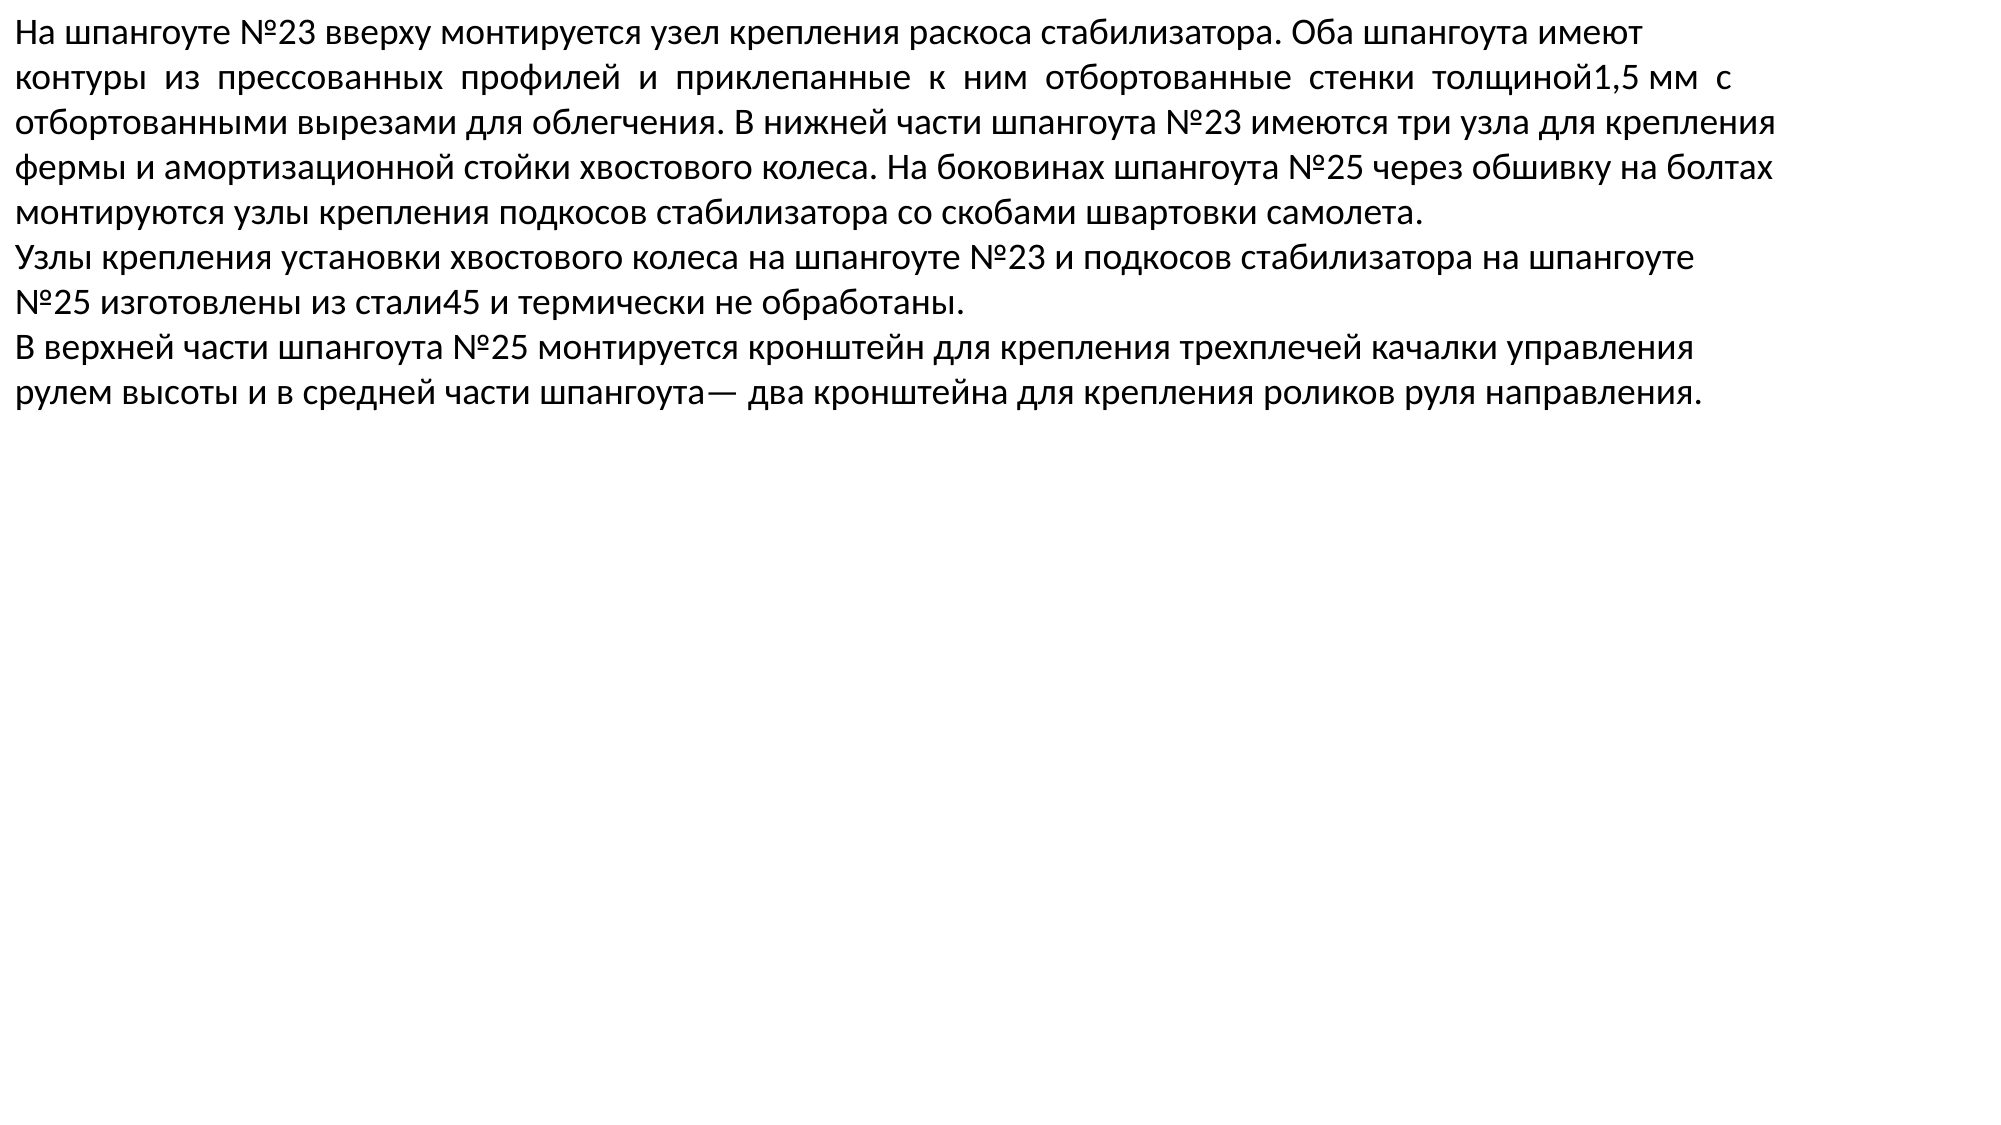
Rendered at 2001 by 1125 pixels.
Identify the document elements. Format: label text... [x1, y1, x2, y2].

text_box На шпангоуте №23 вверху монтируется узел крепления раскоса стабилизатора. Оба шпангоута имеют контуры из прессованных профилей и приклепанные к ним отбортованные стенки толщиной1,5 мм с отбортованными вырезами для облегчения. В нижней части шпангоута №23 имеются три узла для крепления фермы и амортизационной стойки хвостового колеса. На боковинах шпангоута №25 через обшивку на болтах монтируются узлы крепления подкосов стабилизатора со скобами швартовки самолета. Узлы крепления установки хвостового колеса на шпангоуте №23 и подкосов стабилизатора на шпангоуте №25 изготовлены из стали45 и термически не обработаны. В верхней части шпангоута №25 монтируется кронштейн для крепления трехплечей качалки управления рулем высоты и в средней части шпангоута— два кронштейна для крепления роликов руля направления. [0, 0, 2000, 420]
